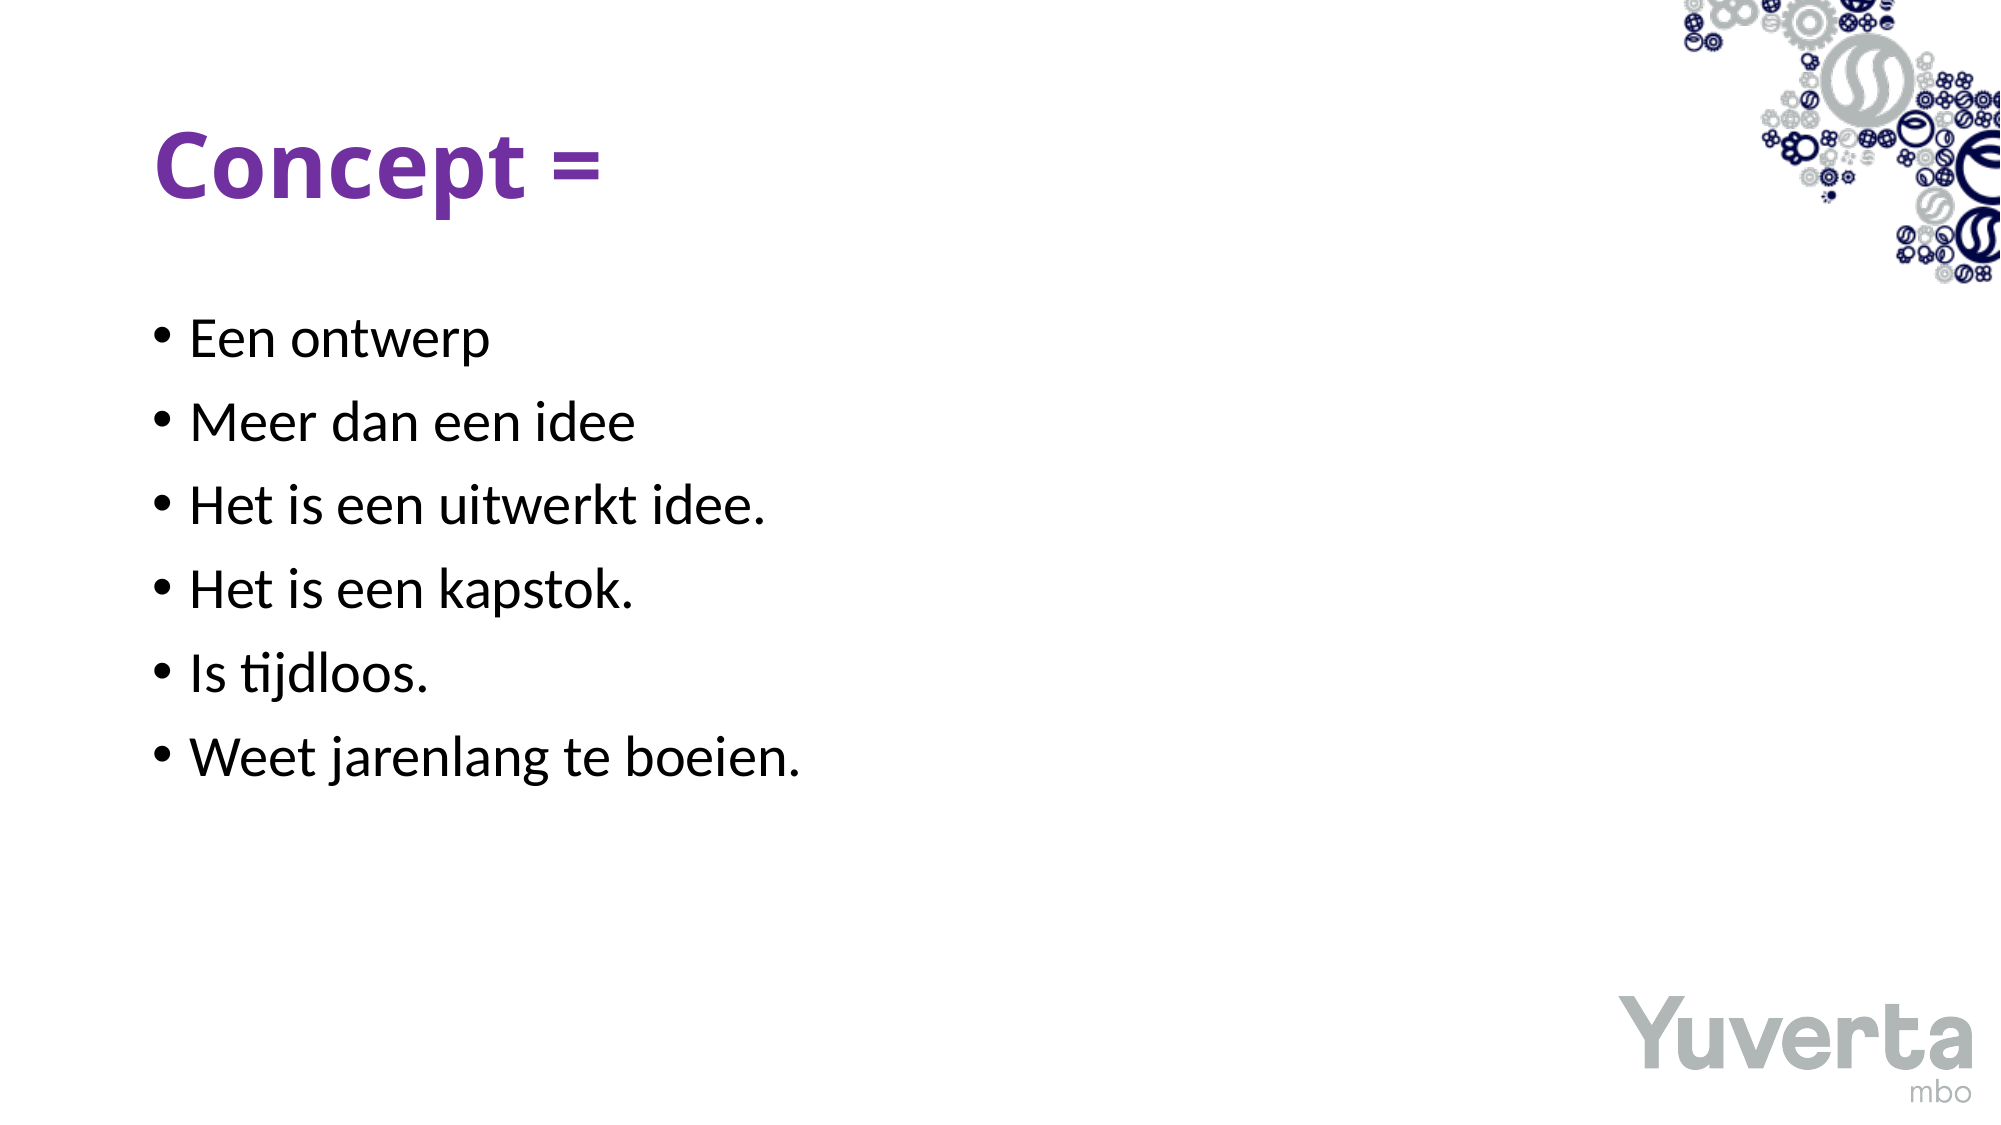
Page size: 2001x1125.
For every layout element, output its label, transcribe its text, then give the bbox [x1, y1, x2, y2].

title Concept = [137, 59, 1863, 278]
picture [0, 0, 2000, 1125]
list Een ontwerp Meer dan een idee Het is een uitwerkt idee. Het is een kapstok. Is tijdloos. Weet jarenlang te boeien. [137, 299, 1863, 1014]
